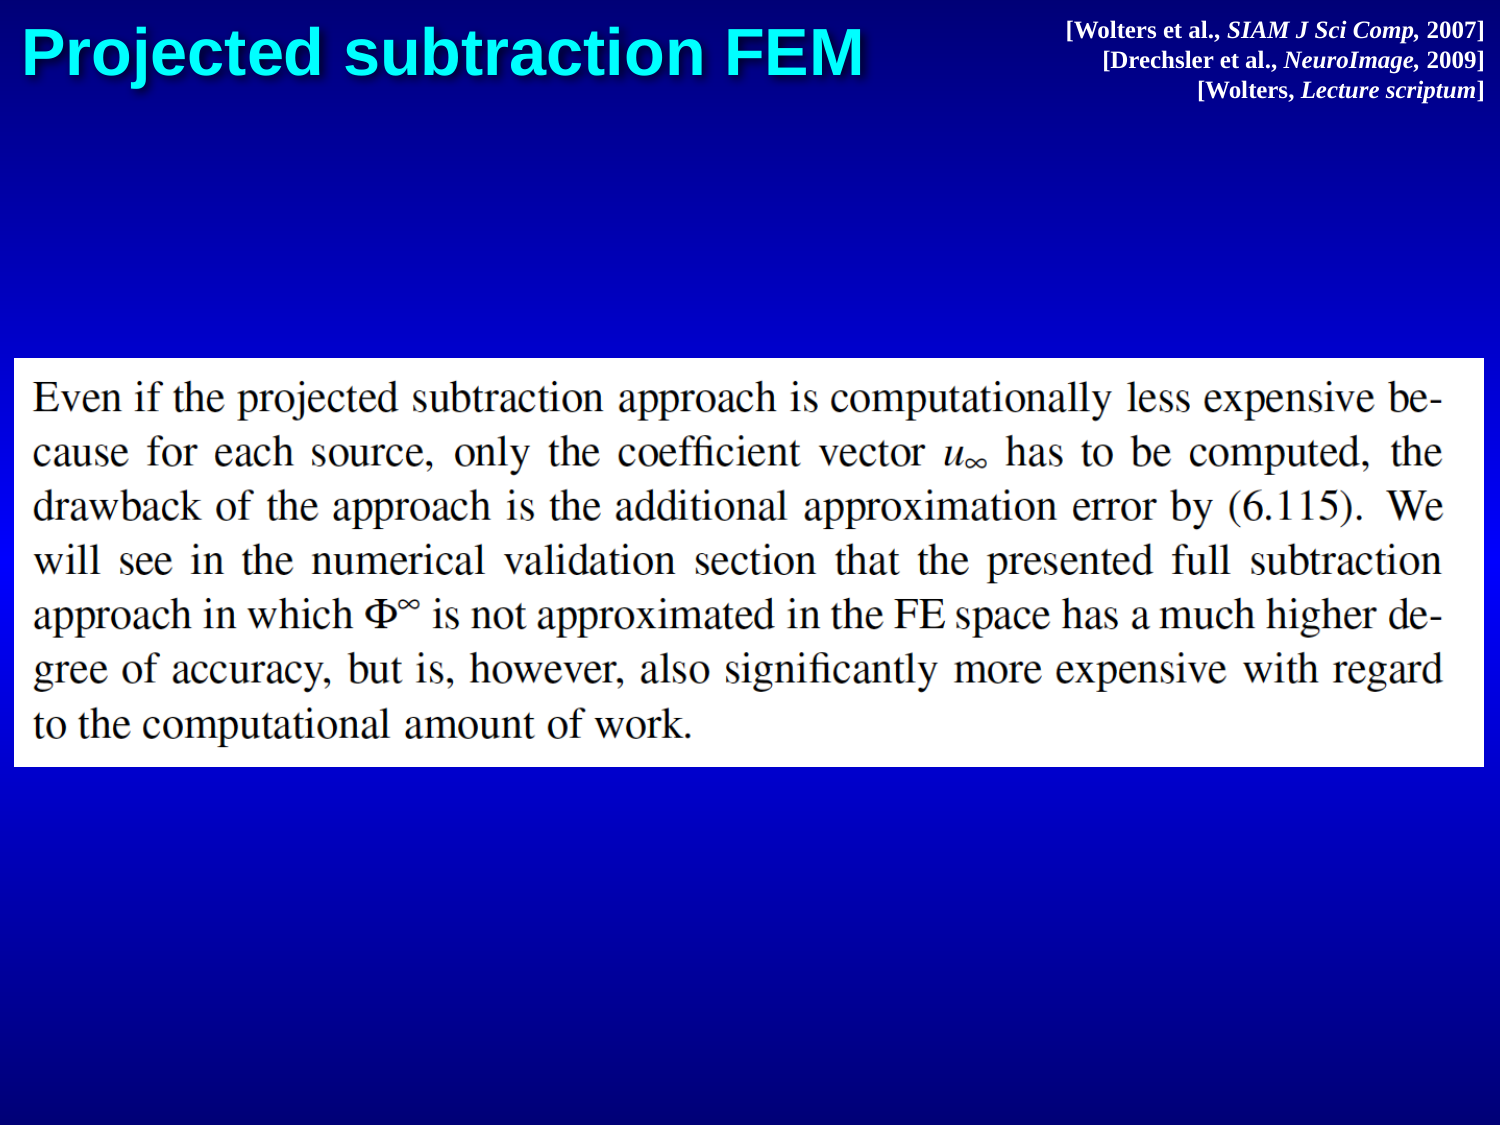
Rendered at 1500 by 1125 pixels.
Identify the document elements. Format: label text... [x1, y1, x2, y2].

text_box [Wolters et al., SIAM J Sci Comp, 2007] [Drechsler et al., NeuroImage, 2009] [Wolters, Lecture scriptum] [402, 6, 1500, 112]
picture [14, 358, 1484, 767]
title Projected subtraction FEM [6, 9, 402, 88]
